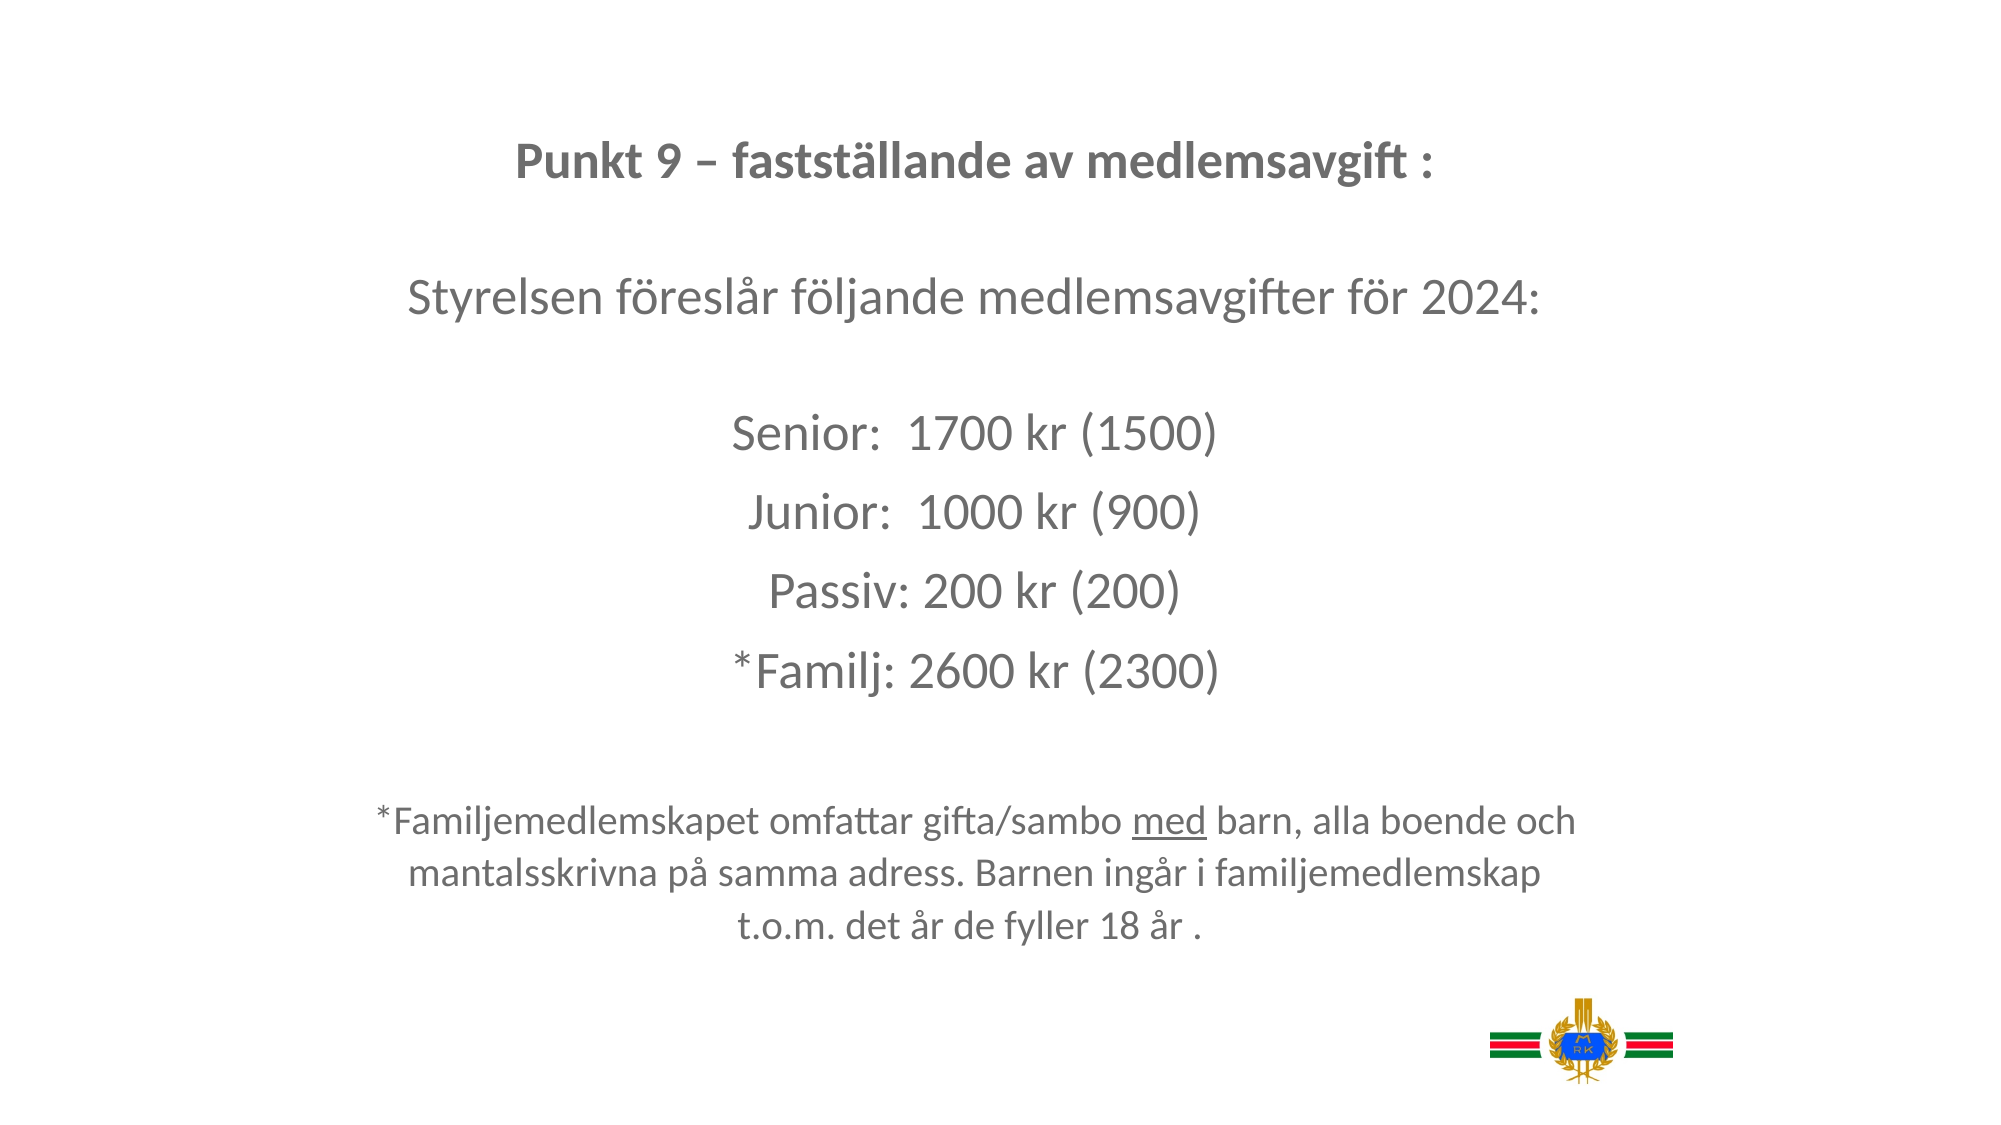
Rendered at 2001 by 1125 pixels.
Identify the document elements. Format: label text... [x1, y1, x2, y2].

text_box Punkt 9 – fastställande av medlemsavgift : Styrelsen föreslår följande medlemsavgifter för 2024: Senior: 1700 kr (1500) Junior: 1000 kr (900) Passiv: 200 kr (200) *Familj: 2600 kr (2300) *Familjemedlemskapet omfattar gifta/sambo med barn, alla boende och mantalsskrivna på samma adress. Barnen ingår i familjemedlemskap t.o.m. det år de fyller 18 år . [343, 113, 1607, 956]
picture [1489, 995, 1673, 1086]
